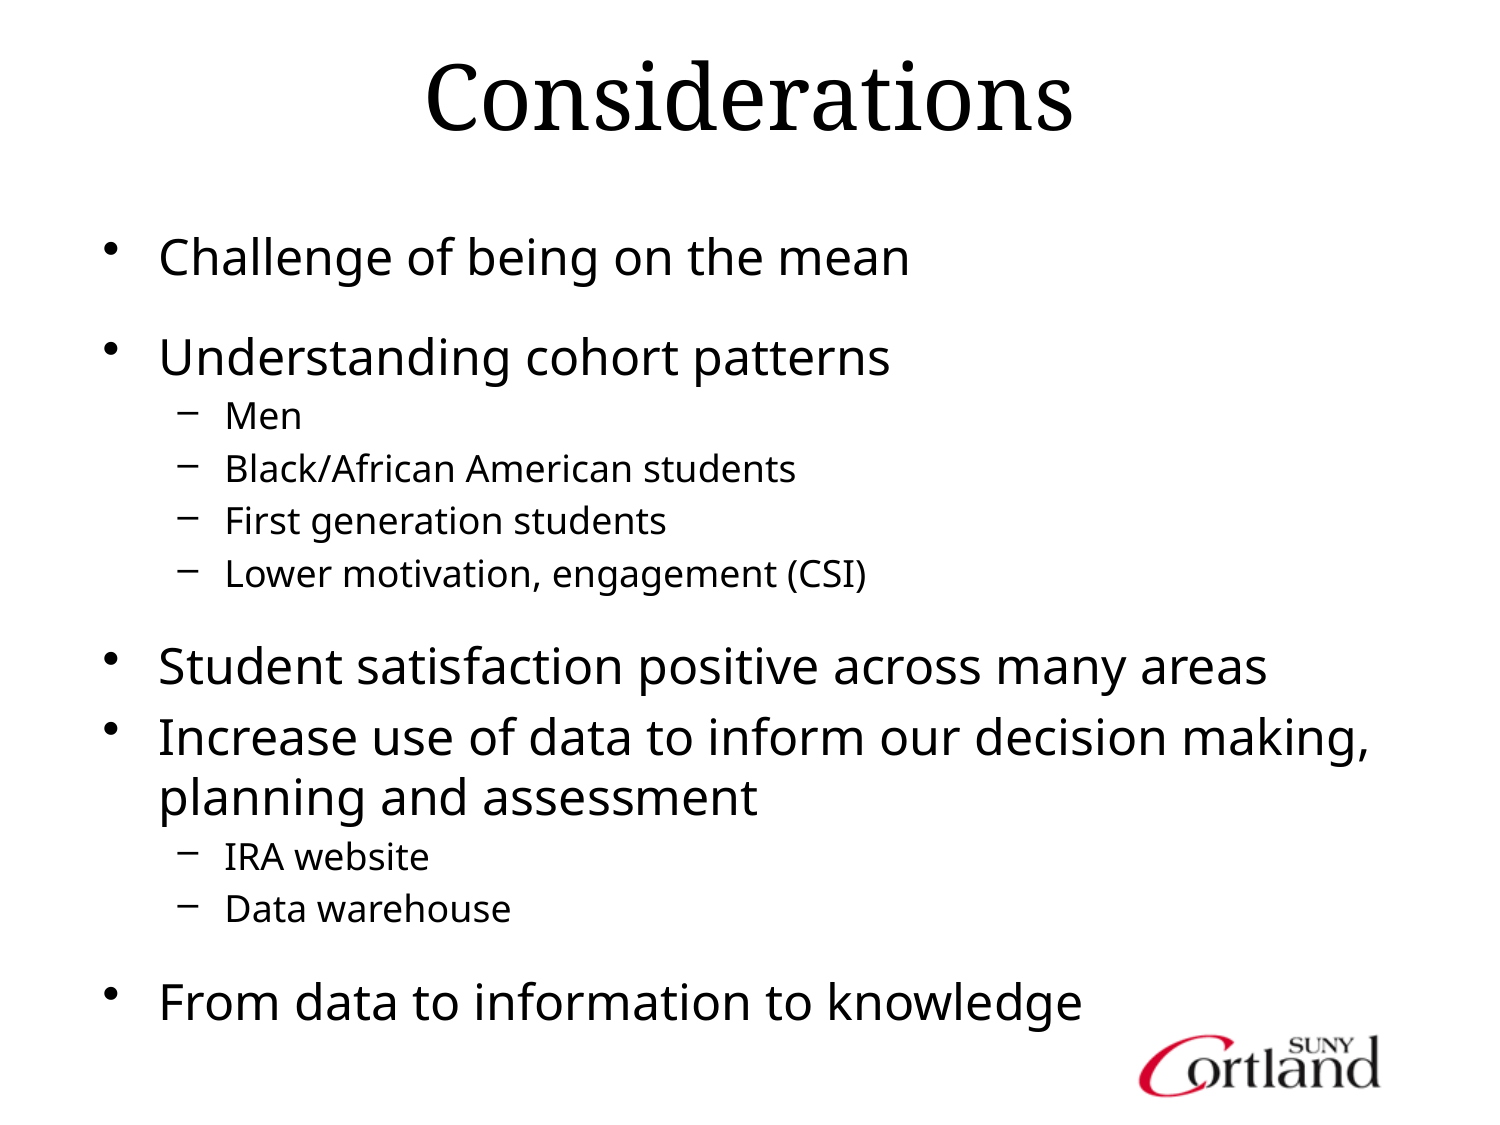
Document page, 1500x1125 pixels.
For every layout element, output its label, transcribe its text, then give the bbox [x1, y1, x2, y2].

list Challenge of being on the mean Understanding cohort patterns Men Black/African American students First generation students Lower motivation, engagement (CSI) Student satisfaction positive across many areas Increase use of data to inform our decision making, planning and assessment IRA website Data warehouse From data to information to knowledge [87, 187, 1401, 1026]
picture [1125, 1026, 1392, 1110]
title Considerations [112, 0, 1388, 187]
